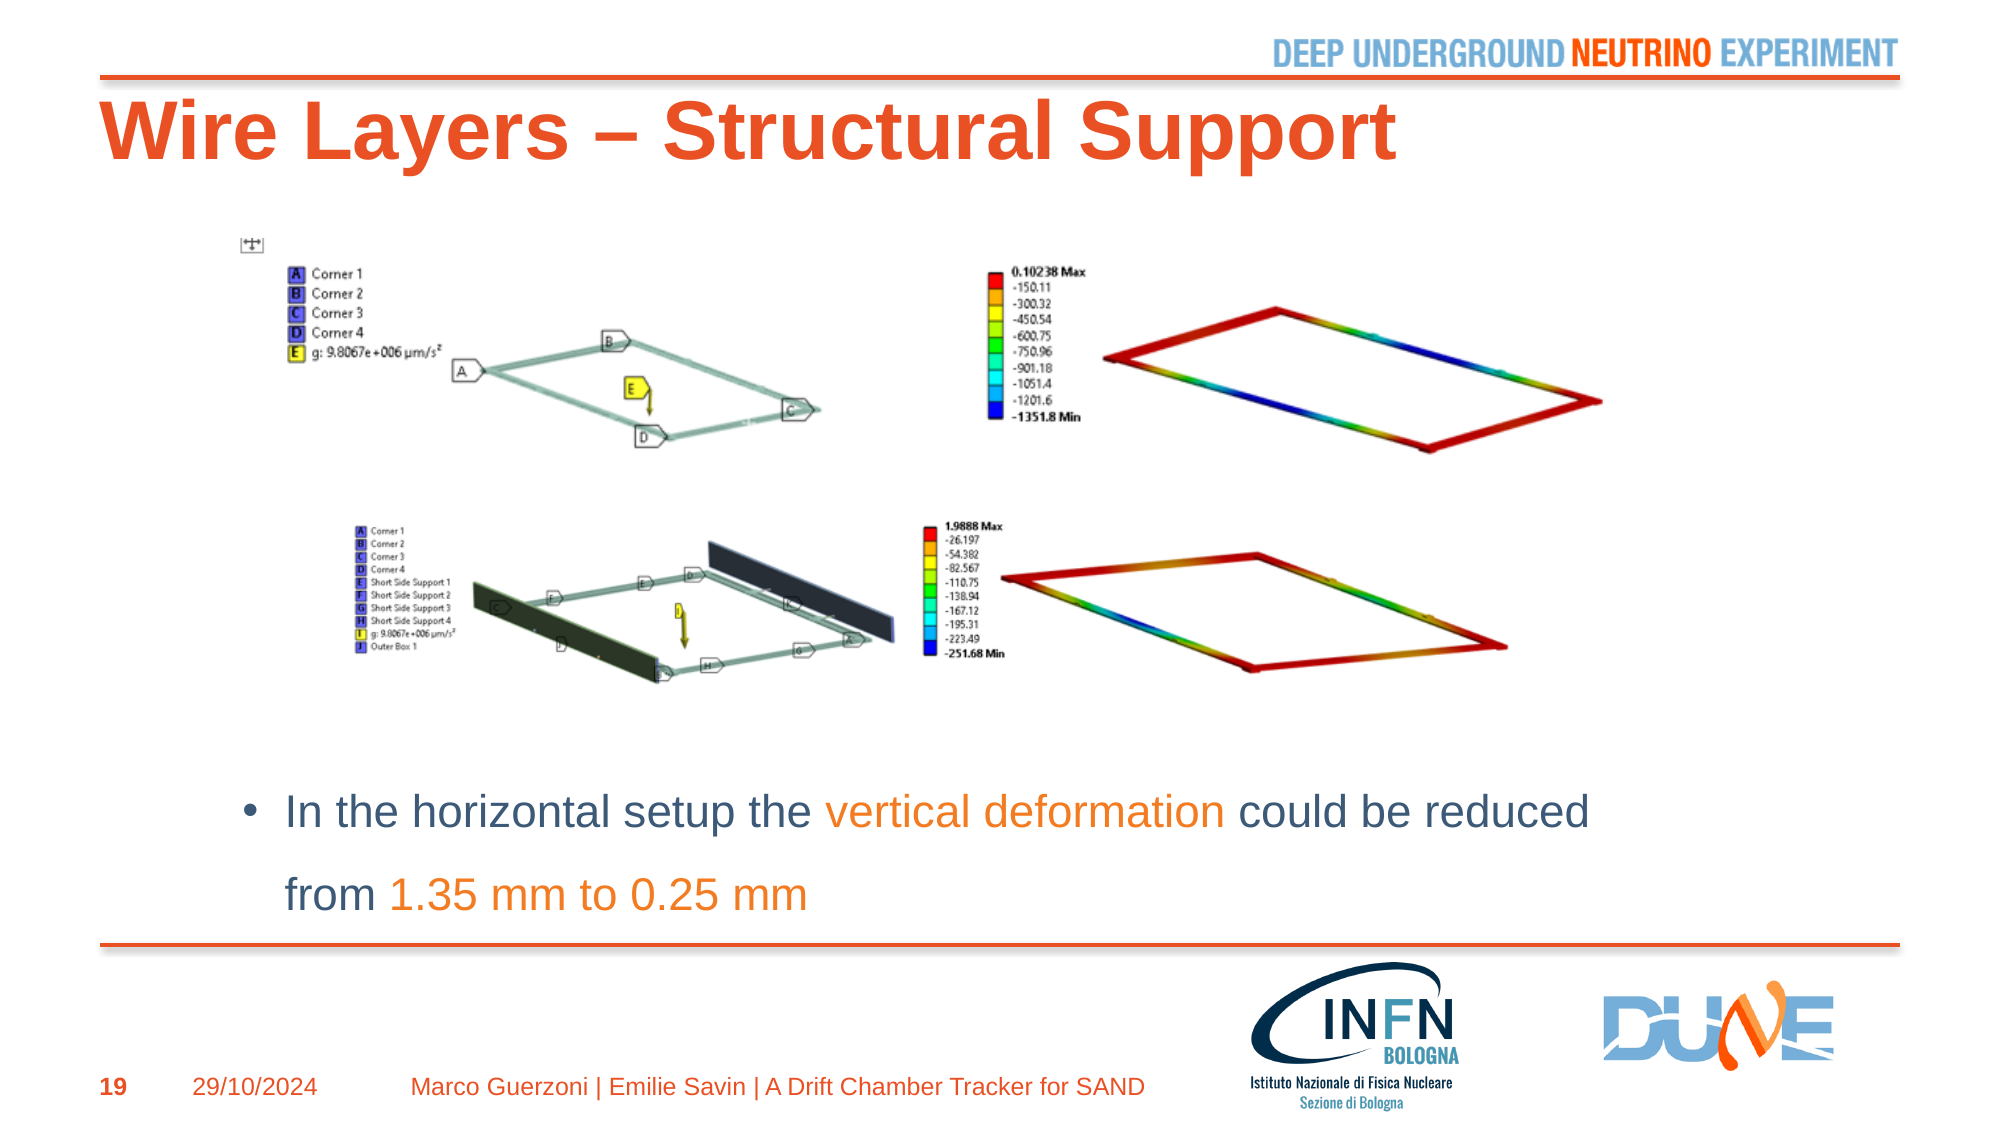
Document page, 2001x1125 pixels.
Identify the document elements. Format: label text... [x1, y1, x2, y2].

slide_number 19 [99, 1074, 193, 1101]
text_box In the horizontal setup the vertical deformation could be reduced from 1.35 mm to 0.25 mm [242, 747, 1625, 1125]
title Wire Layers – Structural Support [99, 75, 1900, 183]
picture [1625, 976, 1836, 1073]
picture [1271, 34, 1567, 71]
picture [335, 502, 1532, 712]
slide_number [193, 1074, 242, 1101]
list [236, 238, 1625, 494]
picture [1570, 32, 1900, 69]
